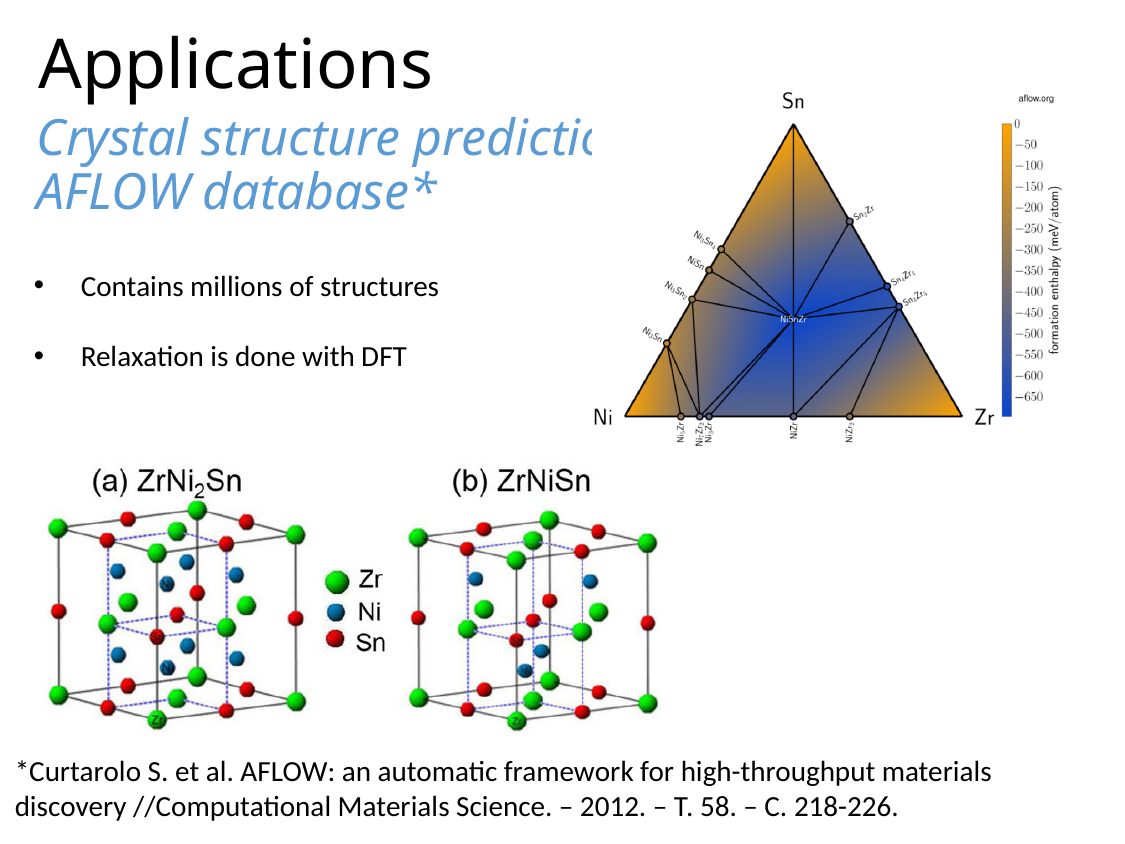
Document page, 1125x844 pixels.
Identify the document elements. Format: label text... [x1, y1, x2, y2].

text_box Applications [26, 18, 1056, 111]
text_box Contains millions of structures Relaxation is done with DFT [19, 260, 606, 485]
picture [43, 462, 663, 737]
text_box Crystal structure prediction AFLOW database* [25, 100, 592, 179]
text_box *Curtarolo S. et al. AFLOW: an automatic framework for high-throughput materials discovery //Computational Materials Science. – 2012. – Т. 58. – С. 218-226. [0, 744, 1125, 830]
picture [592, 85, 1067, 450]
